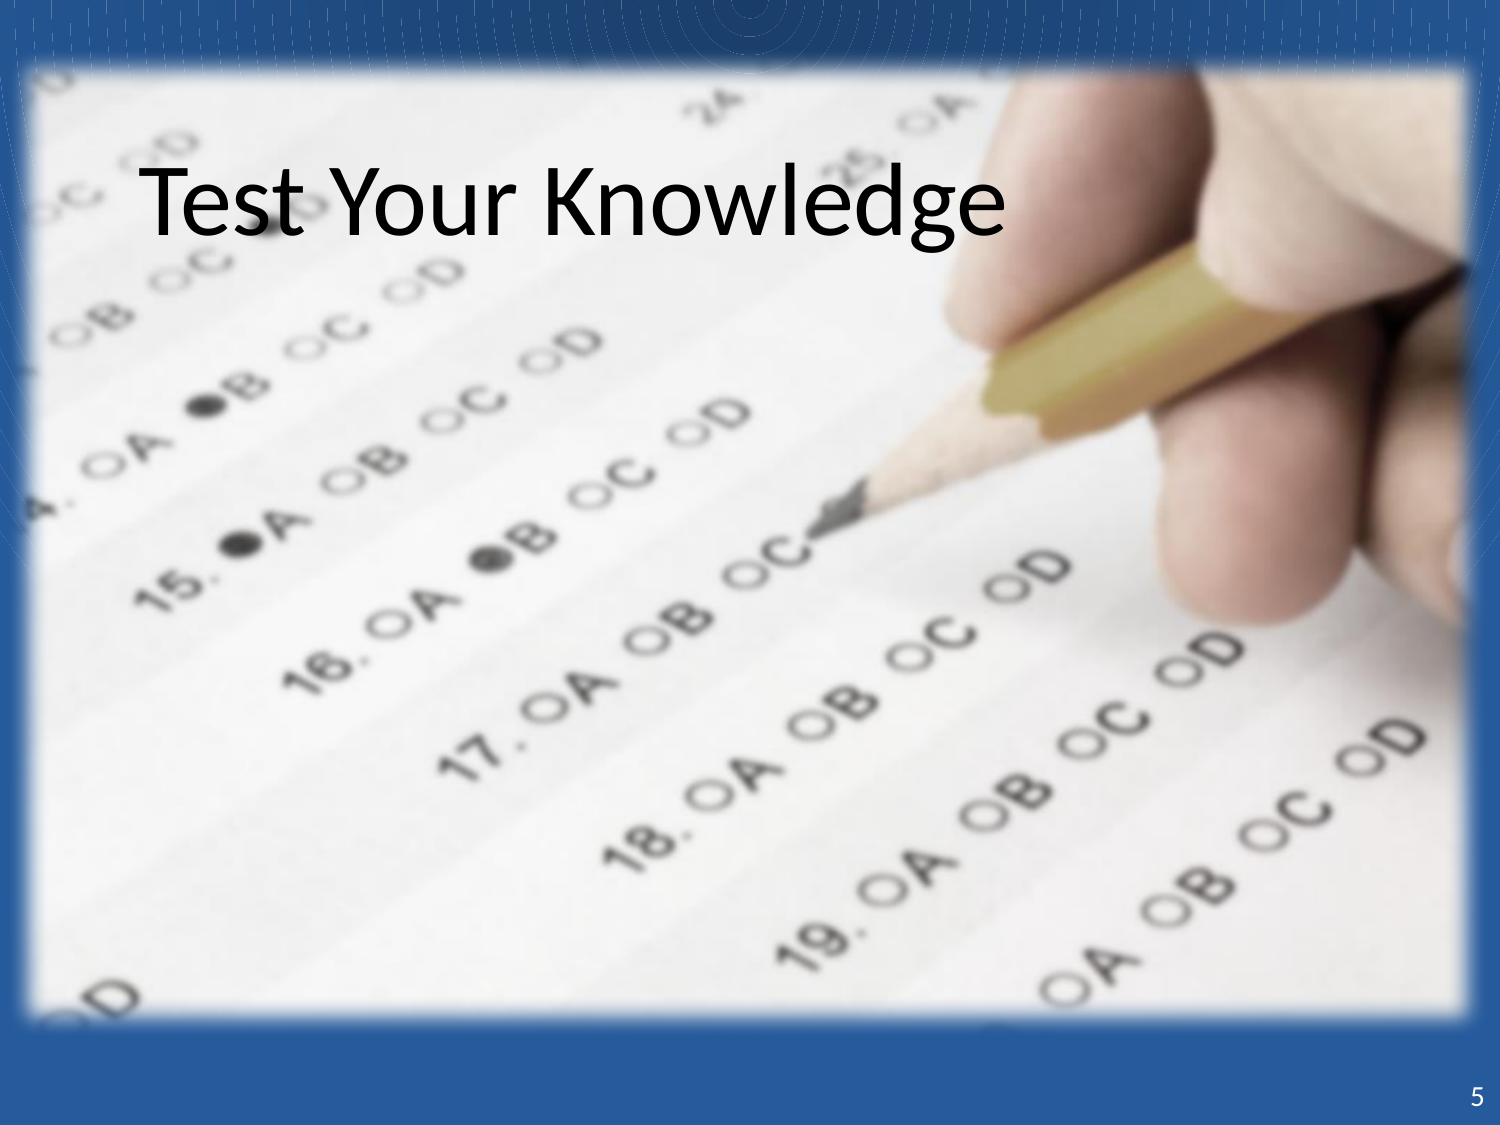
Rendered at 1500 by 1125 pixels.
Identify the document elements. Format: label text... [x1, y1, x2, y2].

title Test Your Knowledge [22, 37, 1125, 48]
picture [8, 49, 1488, 1038]
slide_number 5 [1149, 1065, 1500, 1125]
